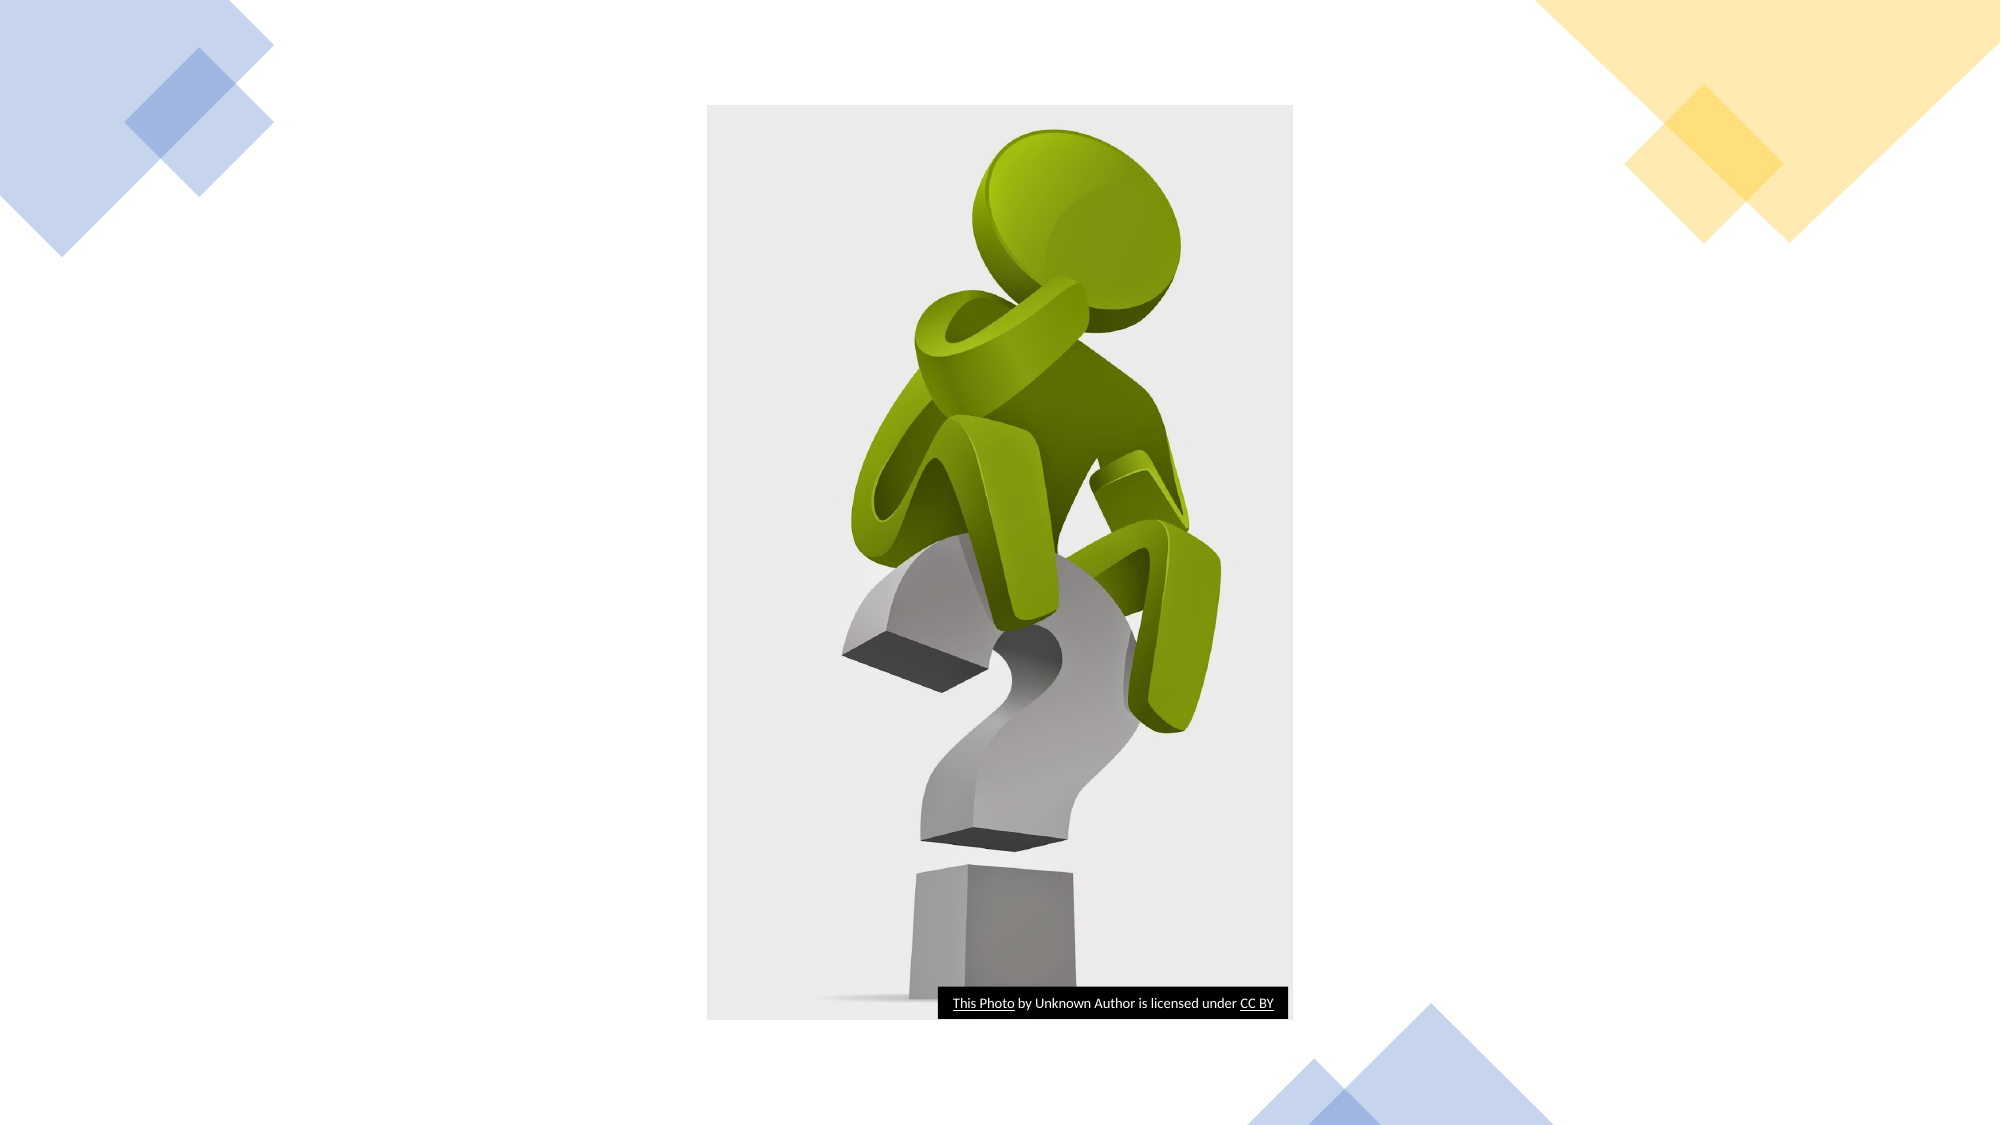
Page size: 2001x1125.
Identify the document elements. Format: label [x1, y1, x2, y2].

text_box [1345, 1001, 1556, 1125]
text_box [0, 0, 2000, 1125]
list [707, 105, 1293, 1020]
text_box [1622, 124, 1746, 245]
text_box [122, 45, 276, 199]
text_box [0, 0, 276, 259]
text_box [1533, 0, 2000, 245]
text_box [1245, 1057, 1383, 1125]
